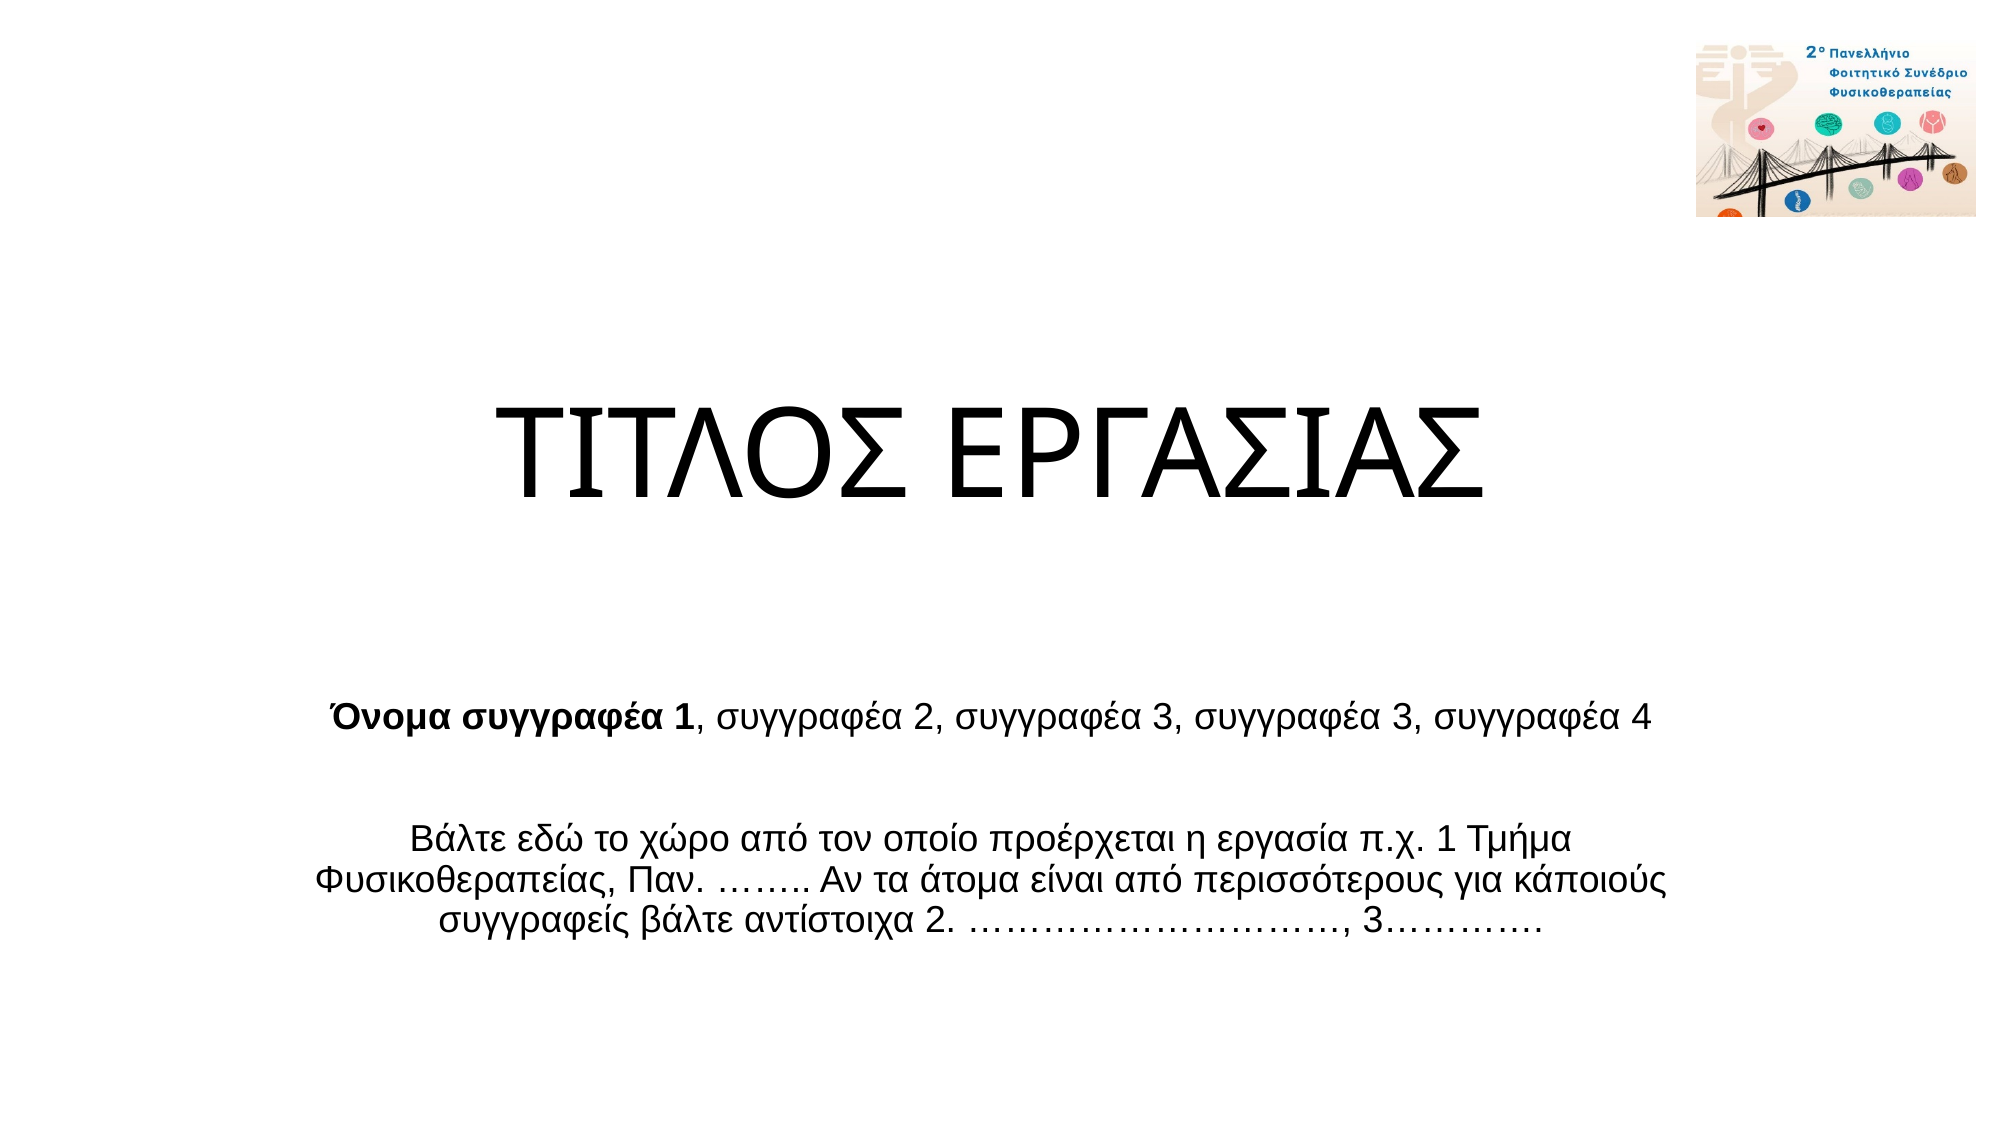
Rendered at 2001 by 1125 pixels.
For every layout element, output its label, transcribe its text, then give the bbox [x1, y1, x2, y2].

title ΤΙΤΛΟΣ ΕΡΓΑΣΙΑΣ [241, 140, 1742, 532]
picture [1696, 40, 1976, 218]
subtitle Όνομα συγγραφέα 1, συγγραφέα 2, συγγραφέα 3, συγγραφέα 3, συγγραφέα 4 Βάλτε εδώ το χώρο από τον οποίο προέρχεται η εργασία π.χ. 1 Τμήμα Φυσικοθεραπείας, Παν. …….. Αν τα άτομα είναι από περισσότερους για κάποιούς συγγραφείς βάλτε αντίστοιχα 2. …………………………, 3…………. [241, 689, 1742, 1125]
